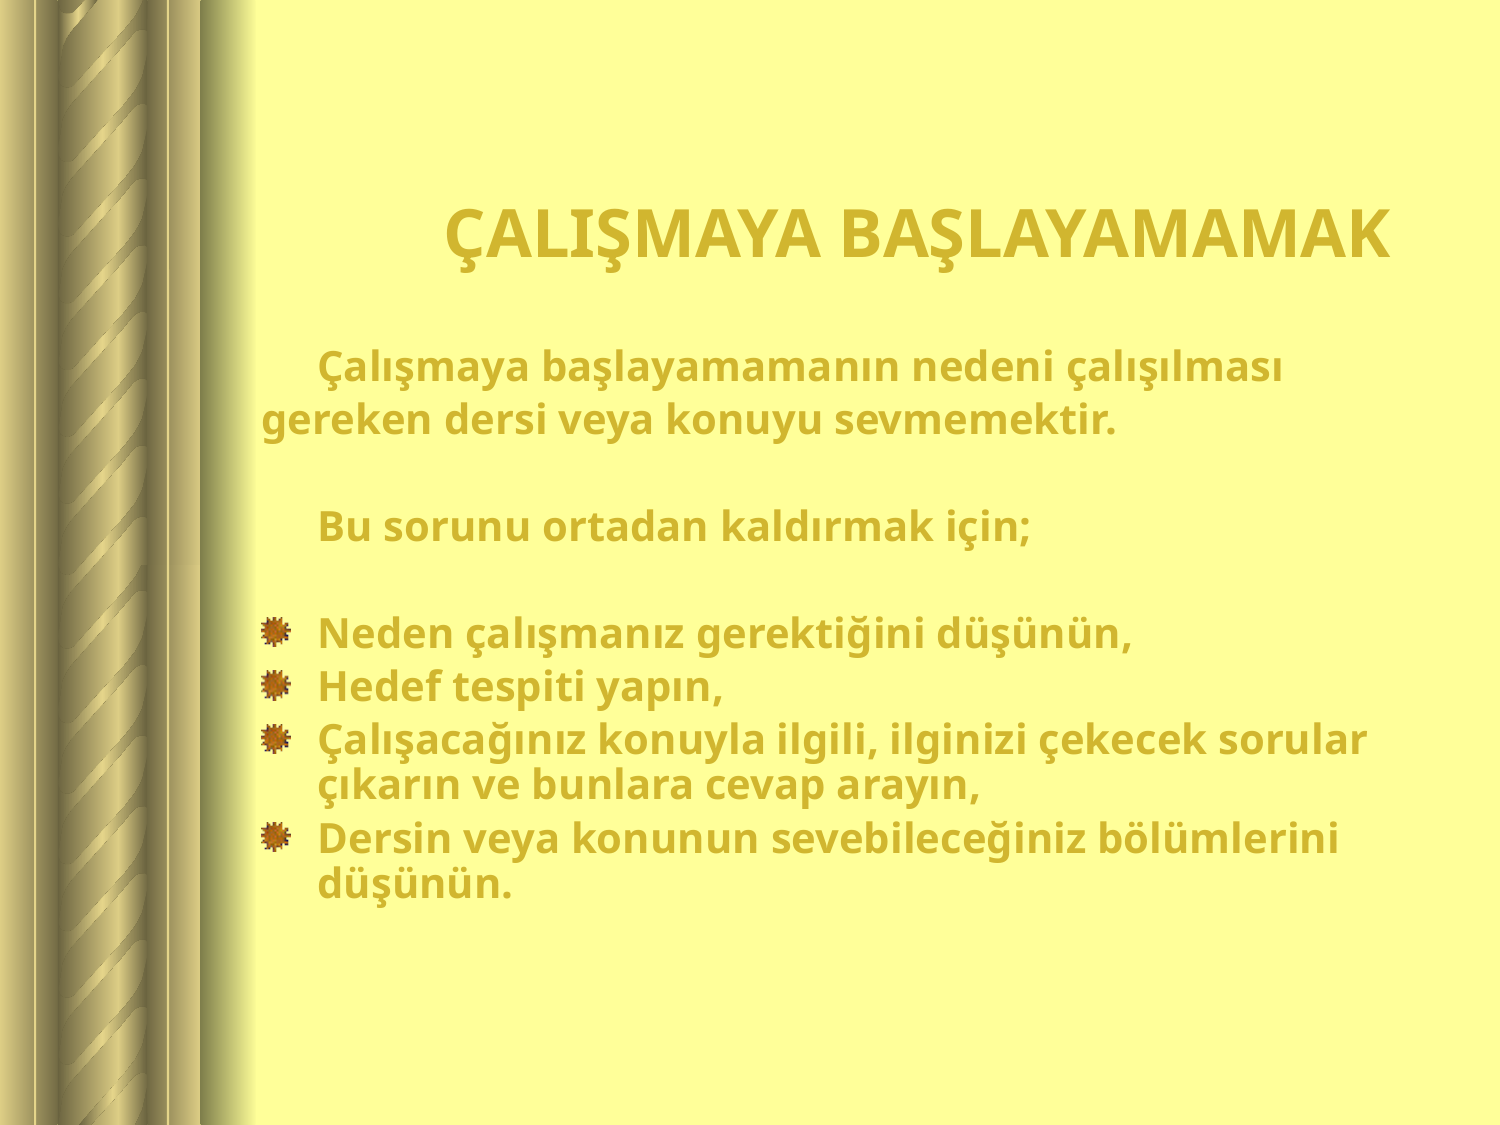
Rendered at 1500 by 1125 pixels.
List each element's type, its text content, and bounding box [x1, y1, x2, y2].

picture [261, 724, 291, 754]
list Çalışmaya başlayamamanın nedeni çalışılması gereken dersi veya konuyu sevmemektir. Bu sorunu ortadan kaldırmak için; Neden çalışmanız gerektiğini düşünün, Hedef tespiti yapın, Çalışacağınız konuyla ilgili, ilginizi çekecek sorular çıkarın ve bunlara cevap arayın, Dersin veya konunun sevebileceğiniz bölümlerini düşünün. [245, 337, 1476, 1083]
title ÇALIŞMAYA BAŞLAYAMAMAK [371, 136, 1464, 325]
picture [261, 670, 291, 701]
picture [261, 822, 291, 852]
picture [261, 617, 291, 647]
